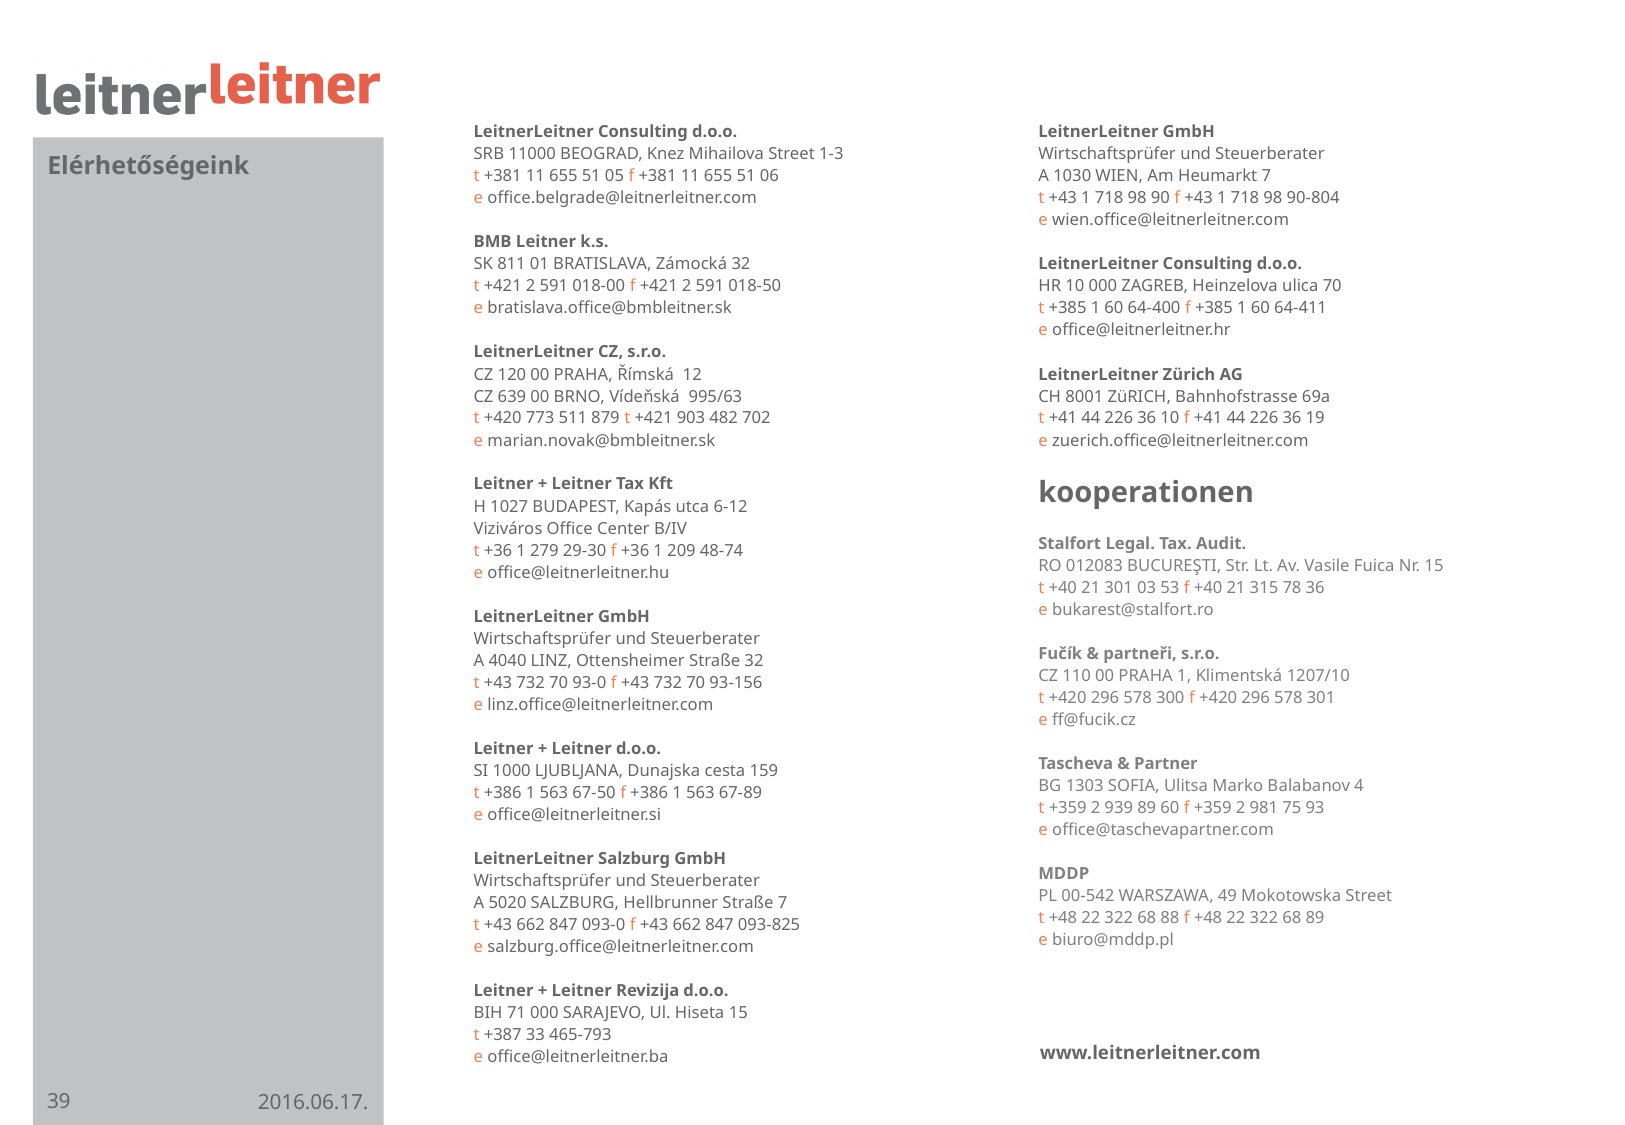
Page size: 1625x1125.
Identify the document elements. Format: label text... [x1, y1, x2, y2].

text_box Elérhetőségeink [32, 142, 394, 1083]
picture [32, 54, 384, 123]
text_box LeitnerLeitner GmbH Wirtschaftsprüfer und Steuerberater A 1030 WIEN, Am Heumarkt 7 t +43 1 718 98 90 f +43 1 718 98 90-804 e wien.office@leitnerleitner.com LeitnerLeitner Consulting d.o.o. HR 10 000 ZAGREB, Heinzelova ulica 70 t +385 1 60 64-400 f +385 1 60 64-411 e office@leitnerleitner.hr LeitnerLeitner Zürich AG CH 8001 ZüRICH, Bahnhofstrasse 69a t +41 44 226 36 10 f +41 44 226 36 19 e zuerich.office@leitnerleitner.com kooperationen Stalfort Legal. Tax. Audit. RO 012083 BUCUREŞTI, Str. Lt. Av. Vasile Fuica Nr. 15 t +40 21 301 03 53 f +40 21 315 78 36 e bukarest@stalfort.ro Fučík & partneři, s.r.o. CZ 110 00 PRAHA 1, Klimentská 1207/10 t +420 296 578 300 f +420 296 578 301 e ff@fucik.cz Tascheva & Partner BG 1303 SOFIA, Ulitsa Marko Balabanov 4 t +359 2 939 89 60 f +359 2 981 75 93 e office@taschevapartner.com MDDP PL 00-542 WARSZAWA, 49 Mokotowska Street t +48 22 322 68 88 f +48 22 322 68 89 e biuro@mddp.pl [1023, 113, 1557, 979]
text_box LeitnerLeitner Consulting d.o.o. SRB 11000 BEOGRAD, Knez Mihailova Street 1-3 t +381 11 655 51 05 f +381 11 655 51 06 e office.belgrade@leitnerleitner.com BMB Leitner k.s. SK 811 01 BRATISLAVA, Zámocká 32 t +421 2 591 018-00 f +421 2 591 018-50 e bratislava.office@bmbleitner.sk LeitnerLeitner CZ, s.r.o. CZ 120 00 PRAHA, Římská 12 CZ 639 00 BRNO, Vídeňská 995/63 t +420 773 511 879 t +421 903 482 702 e marian.novak@bmbleitner.sk Leitner + Leitner Tax Kft H 1027 BUDAPEST, Kapás utca 6-12 Viziváros Office Center B/IV t +36 1 279 29-30 f +36 1 209 48-74 e office@leitnerleitner.hu LeitnerLeitner GmbH Wirtschaftsprüfer und Steuerberater A 4040 LINZ, Ottensheimer Straße 32 t +43 732 70 93-0 f +43 732 70 93-156 e linz.office@leitnerleitner.com Leitner + Leitner d.o.o. SI 1000 LJUBLJANA, Dunajska cesta 159 t +386 1 563 67-50 f +386 1 563 67-89 e office@leitnerleitner.si LeitnerLeitner Salzburg GmbH Wirtschaftsprüfer und Steuerberater A 5020 SALZBURG, Hellbrunner Straße 7 t +43 662 847 093-0 f +43 662 847 093-825 e salzburg.office@leitnerleitner.com Leitner + Leitner Revizija d.o.o. BIH 71 000 SARAJEVO, Ul. Hiseta 15 t +387 33 465-793 e office@leitnerleitner.ba [458, 113, 955, 1096]
text_box www.leitnerleitner.com [1025, 1011, 1333, 1072]
